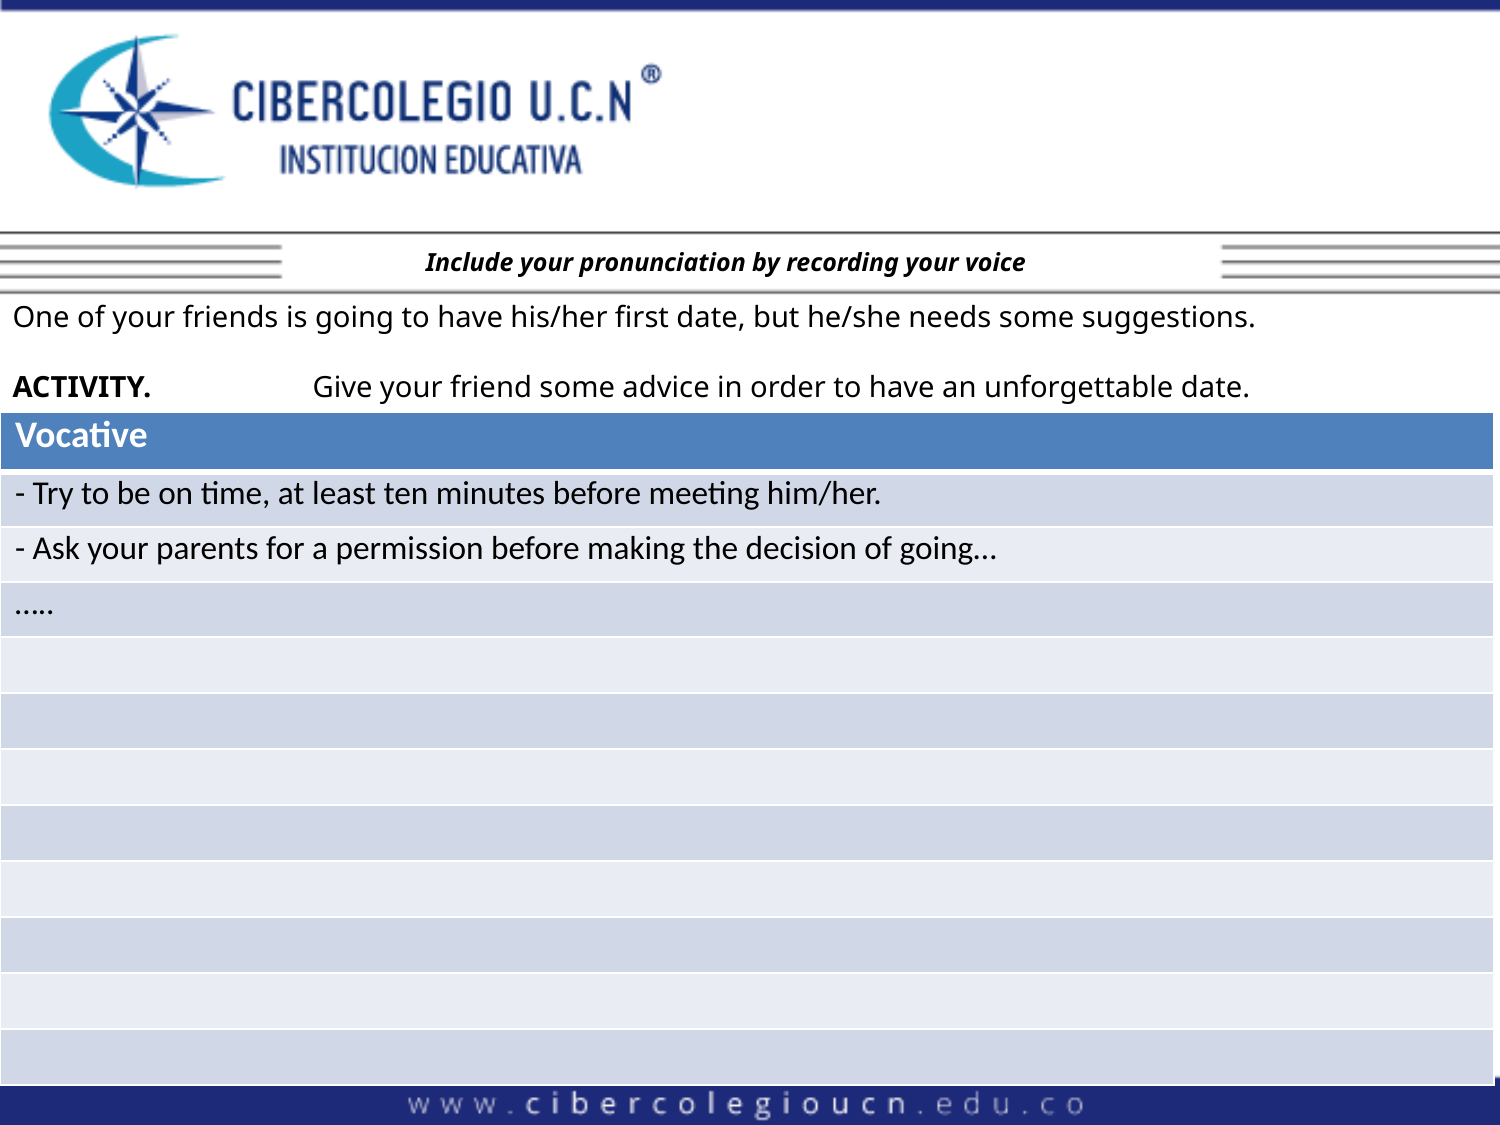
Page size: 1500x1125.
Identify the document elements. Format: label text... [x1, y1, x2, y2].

table_cell [1, 918, 1493, 972]
table_header Vocative [1, 413, 1493, 469]
table_cell [1, 694, 1493, 748]
table_cell [1, 974, 1493, 1028]
text_box Include your pronunciation by recording your voice [301, 238, 1152, 284]
table_cell [1, 806, 1493, 860]
table_cell [1, 862, 1493, 916]
table_cell - Ask your parents for a permission before making the decision of going… [1, 528, 1493, 581]
table_cell ….. [1, 583, 1493, 636]
text_box One of your friends is going to have his/her first date, but he/she needs some suggestions. ACTIVITY. Give your friend some advice in order to have an unforgettable date. [0, 290, 1500, 411]
picture [0, 411, 1500, 1125]
text_box [277, 231, 1219, 290]
table_cell [1, 750, 1493, 804]
table_cell [1, 1030, 1493, 1084]
picture [0, 0, 1500, 290]
table_cell - Try to be on time, at least ten minutes before meeting him/her. [1, 475, 1493, 526]
table_cell [1, 638, 1493, 692]
